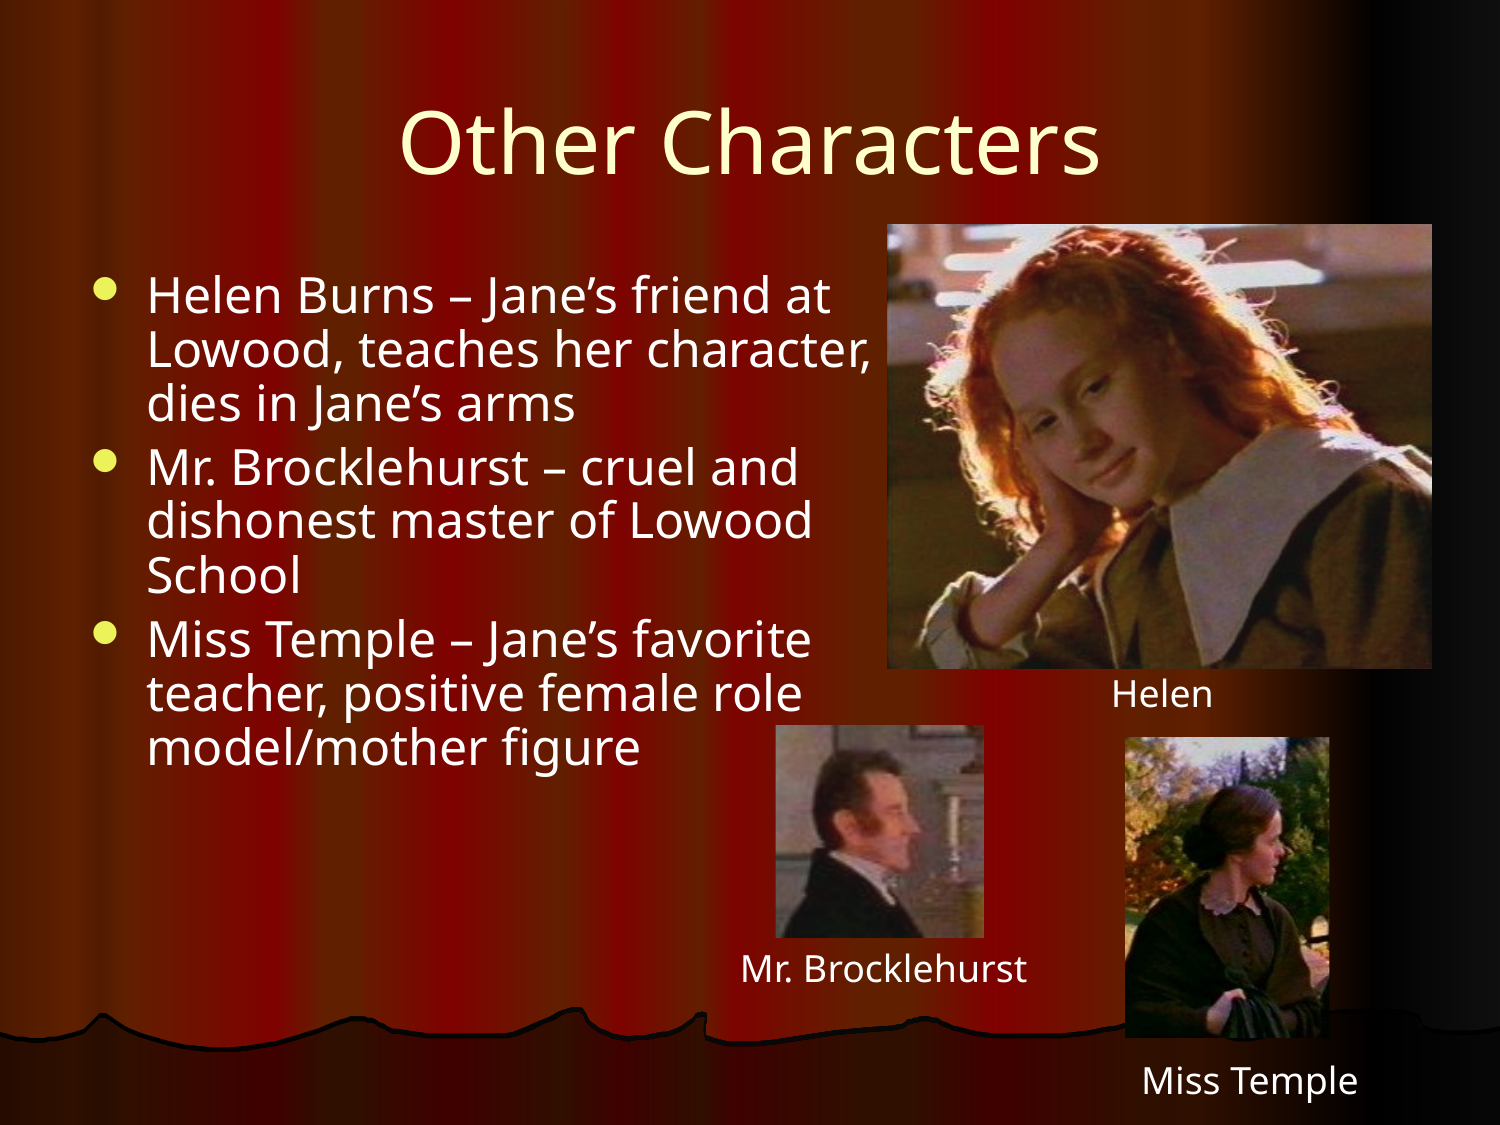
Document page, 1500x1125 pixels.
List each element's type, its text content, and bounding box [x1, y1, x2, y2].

picture [1124, 737, 1330, 1038]
picture [775, 724, 984, 938]
title Other Characters [75, 45, 1425, 233]
text_box Mr. Brocklehurst [725, 937, 1050, 998]
text_box Miss Temple [1074, 1049, 1425, 1110]
list Helen Burns – Jane’s friend at Lowood, teaches her character, dies in Jane’s arms Mr. Brocklehurst – cruel and dishonest master of Lowood School Miss Temple – Jane’s favorite teacher, positive female role model/mother figure [75, 262, 938, 1006]
text_box Helen [1037, 669, 1288, 723]
picture [887, 224, 1432, 669]
